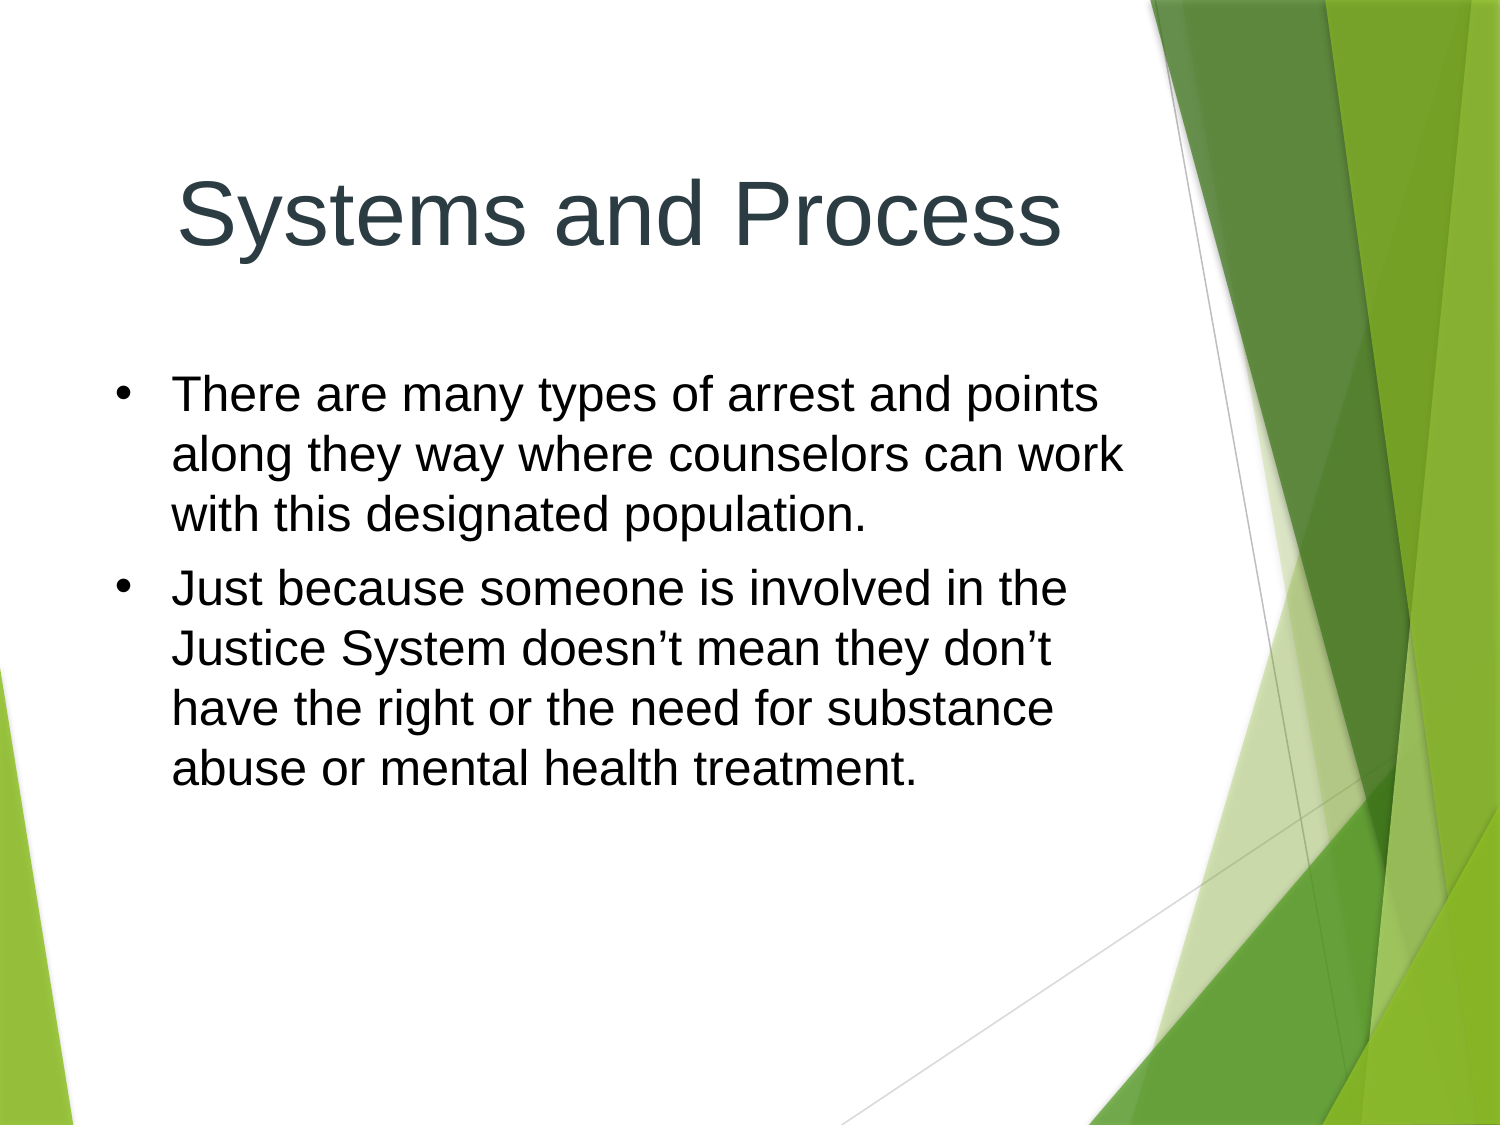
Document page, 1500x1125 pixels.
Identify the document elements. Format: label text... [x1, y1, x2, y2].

title Systems and Process [99, 99, 1142, 317]
list There are many types of arrest and points along they way where counselors can work with this designated population. Just because someone is involved in the Justice System doesn’t mean they don’t have the right or the need for substance abuse or mental health treatment. [99, 354, 1142, 992]
